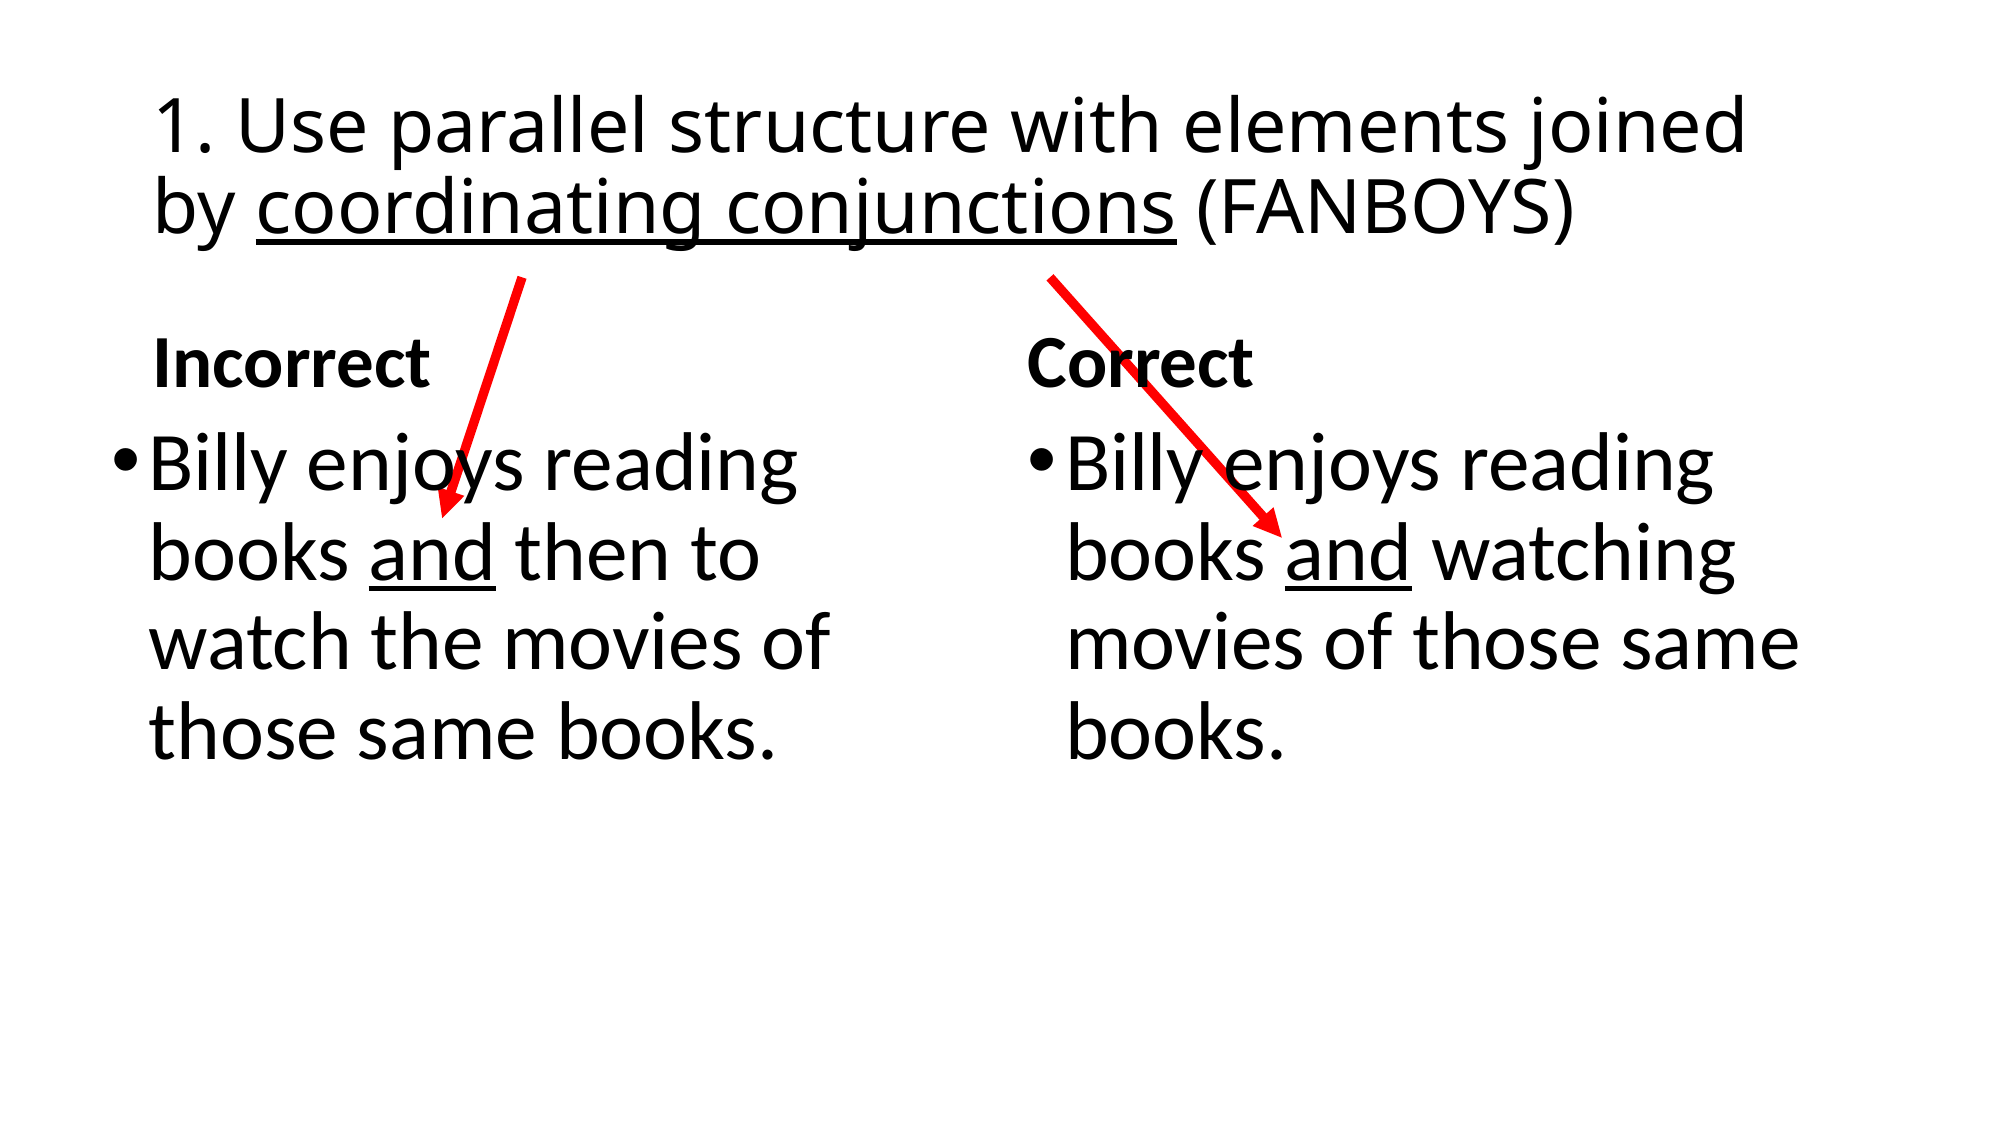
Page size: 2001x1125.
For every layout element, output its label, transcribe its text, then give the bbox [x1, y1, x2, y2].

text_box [1049, 277, 1282, 538]
list Billy enjoys reading books and then to watch the movies of those same books. [96, 410, 984, 1016]
list Incorrect [137, 275, 984, 410]
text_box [442, 277, 522, 519]
list Correct [1012, 275, 1863, 410]
list Billy enjoys reading books and watching movies of those same books. [1012, 410, 1863, 1016]
title 1. Use parallel structure with elements joined by coordinating conjunctions (FANBOYS) [137, 59, 1863, 278]
